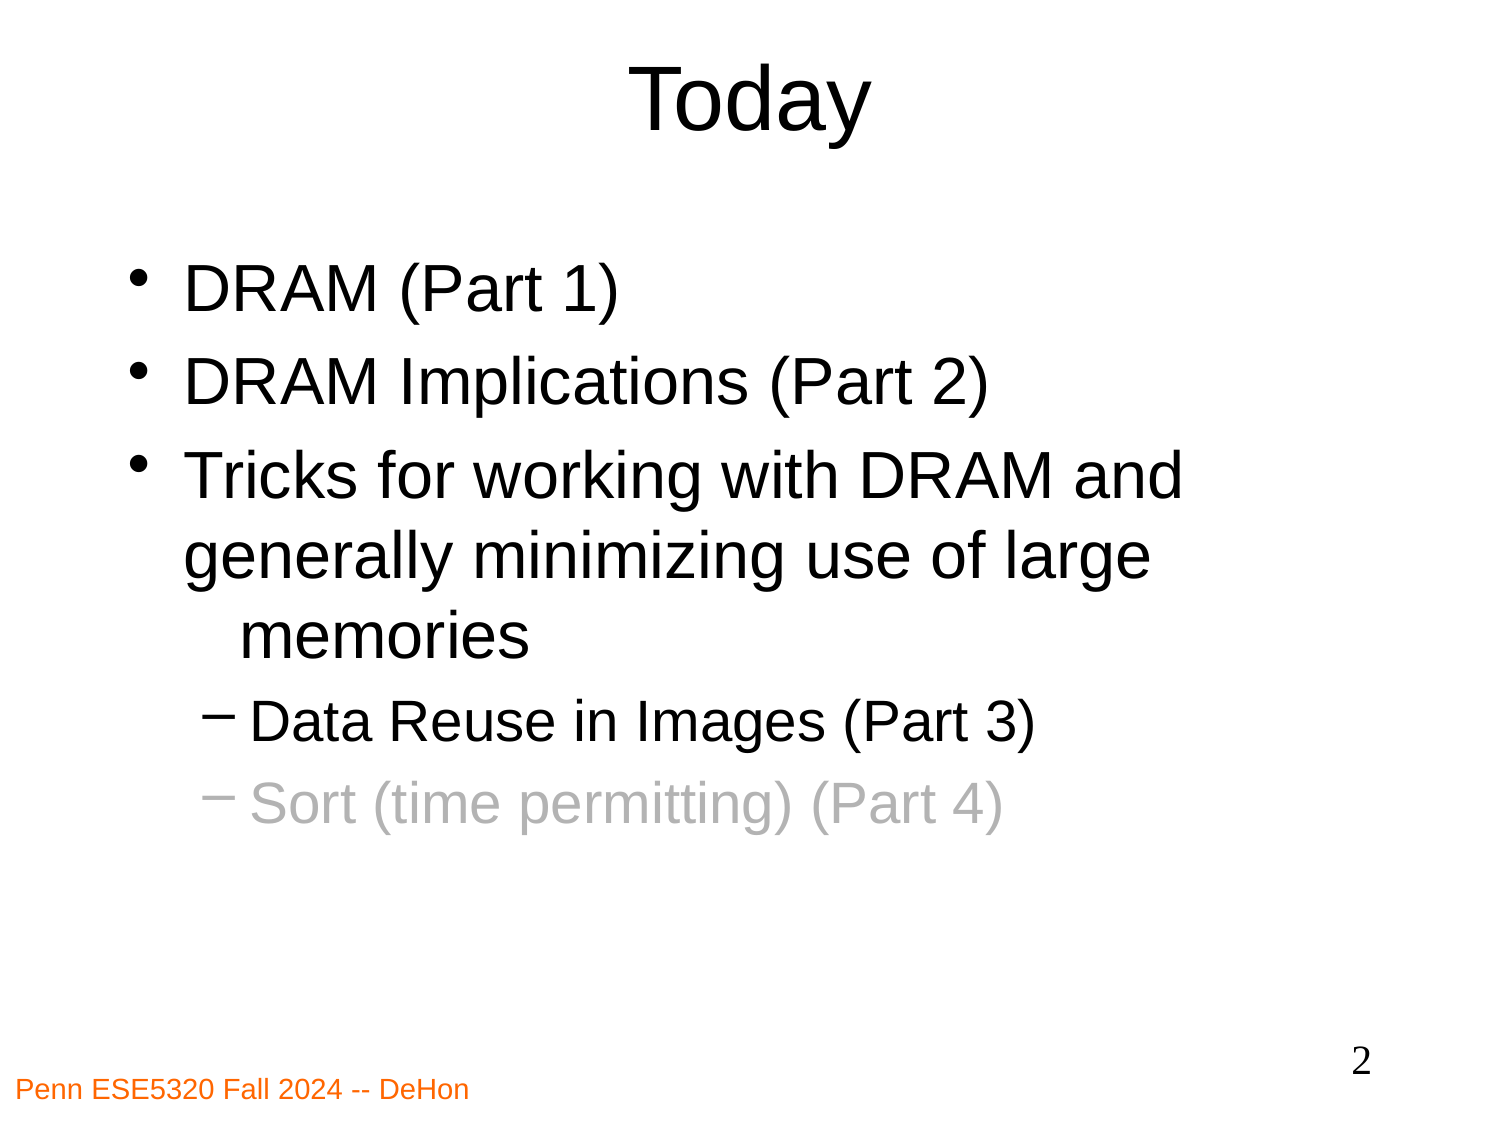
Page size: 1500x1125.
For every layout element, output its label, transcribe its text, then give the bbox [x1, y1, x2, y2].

title Today [112, 0, 1388, 188]
slide_number Penn ESE5320 Fall 2024 -- DeHon [0, 1062, 688, 1125]
slide_number 2 [1074, 1024, 1388, 1101]
text_box [907, 717, 939, 793]
list DRAM (Part 1) DRAM Implications (Part 2) Tricks for working with DRAM and generally minimizing use of large memories Data Reuse in Images (Part 3) Sort (time permitting) (Part 4) [112, 237, 1388, 951]
